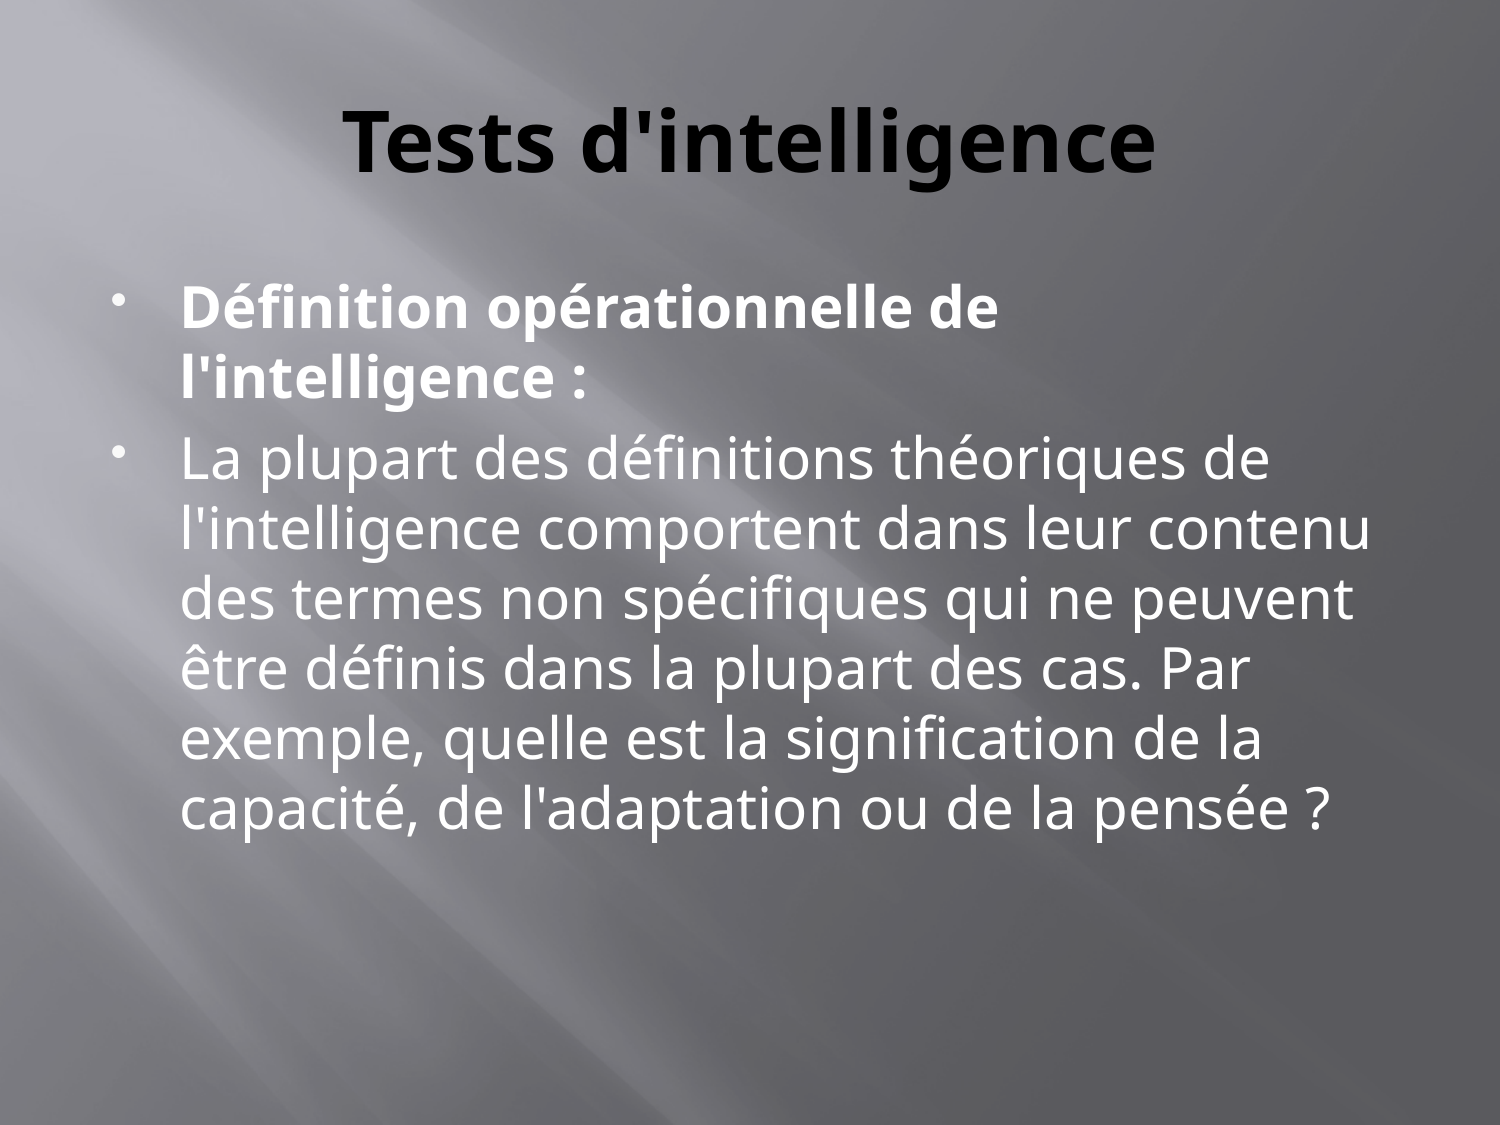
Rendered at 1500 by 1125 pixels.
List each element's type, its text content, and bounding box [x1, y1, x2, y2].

list Définition opérationnelle de l'intelligence : La plupart des définitions théoriques de l'intelligence comportent dans leur contenu des termes non spécifiques qui ne peuvent être définis dans la plupart des cas. Par exemple, quelle est la signification de la capacité, de l'adaptation ou de la pensée ? [75, 262, 1425, 1035]
title Tests d'intelligence [75, 45, 1425, 233]
